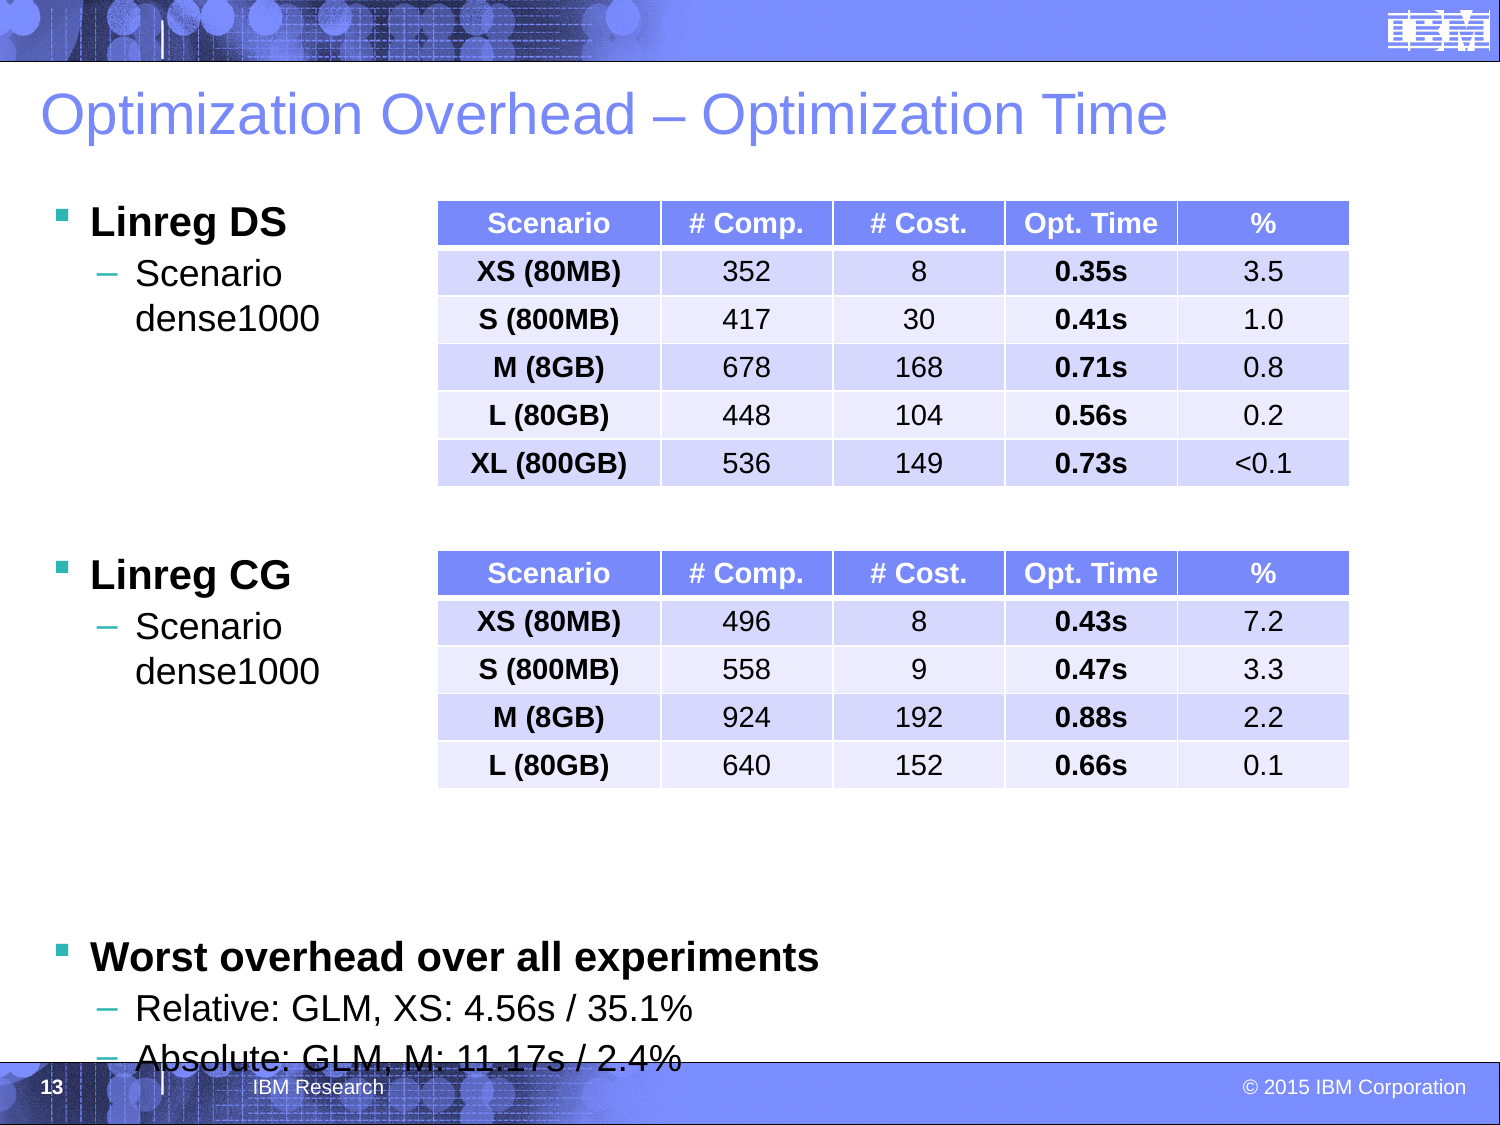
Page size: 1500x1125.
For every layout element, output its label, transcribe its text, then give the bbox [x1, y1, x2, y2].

table_cell 448 [662, 392, 832, 438]
table_cell 0.88s [1006, 694, 1177, 740]
table_header # Comp. [662, 551, 832, 595]
table_cell M (8GB) [438, 694, 660, 740]
table_header # Cost. [834, 201, 1004, 245]
table_cell XS (80MB) [438, 251, 660, 295]
table_cell XL (800GB) [438, 440, 660, 486]
table_cell 0.35s [1006, 251, 1177, 295]
table_cell 0.1 [1178, 742, 1349, 788]
table_cell 149 [834, 440, 1004, 486]
table_cell S (800MB) [438, 647, 660, 693]
table_cell 536 [662, 440, 832, 486]
table_header Scenario [438, 201, 660, 245]
table_cell 0.56s [1006, 392, 1177, 438]
table_cell 0.2 [1178, 392, 1349, 438]
title Optimization Overhead – Optimization Time [25, 142, 1378, 225]
table_cell 8 [834, 601, 1004, 645]
table_header # Cost. [834, 551, 1004, 595]
table_header Opt. Time [1006, 551, 1177, 595]
table_cell 640 [662, 742, 832, 788]
table_cell 104 [834, 392, 1004, 438]
table_cell 192 [834, 694, 1004, 740]
table_cell 558 [662, 647, 832, 693]
table_cell 0.43s [1006, 601, 1177, 645]
table_header Opt. Time [1006, 201, 1177, 245]
table_cell L (80GB) [438, 392, 660, 438]
table_cell 417 [662, 297, 832, 343]
table_header % [1178, 551, 1349, 595]
table_header # Comp. [662, 201, 832, 245]
table_cell 7.2 [1178, 601, 1349, 645]
table_cell 0.71s [1006, 344, 1177, 390]
table_cell 3.3 [1178, 647, 1349, 693]
list Linreg DS Scenario dense1000 Linreg CG Scenario dense1000 Worst overhead over all experiments Relative: GLM, XS: 4.56s / 35.1% Absolute: GLM, M: 11.17s / 2.4% [37, 187, 1463, 907]
table_cell 0.41s [1006, 297, 1177, 343]
table_cell 678 [662, 344, 832, 390]
table_cell 9 [834, 647, 1004, 693]
table_cell 1.0 [1178, 297, 1349, 343]
table_cell 352 [662, 251, 832, 295]
table_cell 0.47s [1006, 647, 1177, 693]
table_header % [1178, 201, 1349, 245]
table_cell 924 [662, 694, 832, 740]
table_cell 496 [662, 601, 832, 645]
table_cell 152 [834, 742, 1004, 788]
table_cell 168 [834, 344, 1004, 390]
table_cell <0.1 [1178, 440, 1349, 486]
footer IBM Research [237, 1066, 863, 1107]
table_cell L (80GB) [438, 742, 660, 788]
table_cell XS (80MB) [438, 601, 660, 645]
table_cell 0.73s [1006, 440, 1177, 486]
table_cell M (8GB) [438, 344, 660, 390]
slide_number 13 [25, 1066, 191, 1119]
table_header Scenario [438, 551, 660, 595]
table_cell 3.5 [1178, 251, 1349, 295]
table_cell 30 [834, 297, 1004, 343]
table_cell 8 [834, 251, 1004, 295]
table_cell S (800MB) [438, 297, 660, 343]
table_cell 0.66s [1006, 742, 1177, 788]
table_cell 2.2 [1178, 694, 1349, 740]
table_cell 0.8 [1178, 344, 1349, 390]
